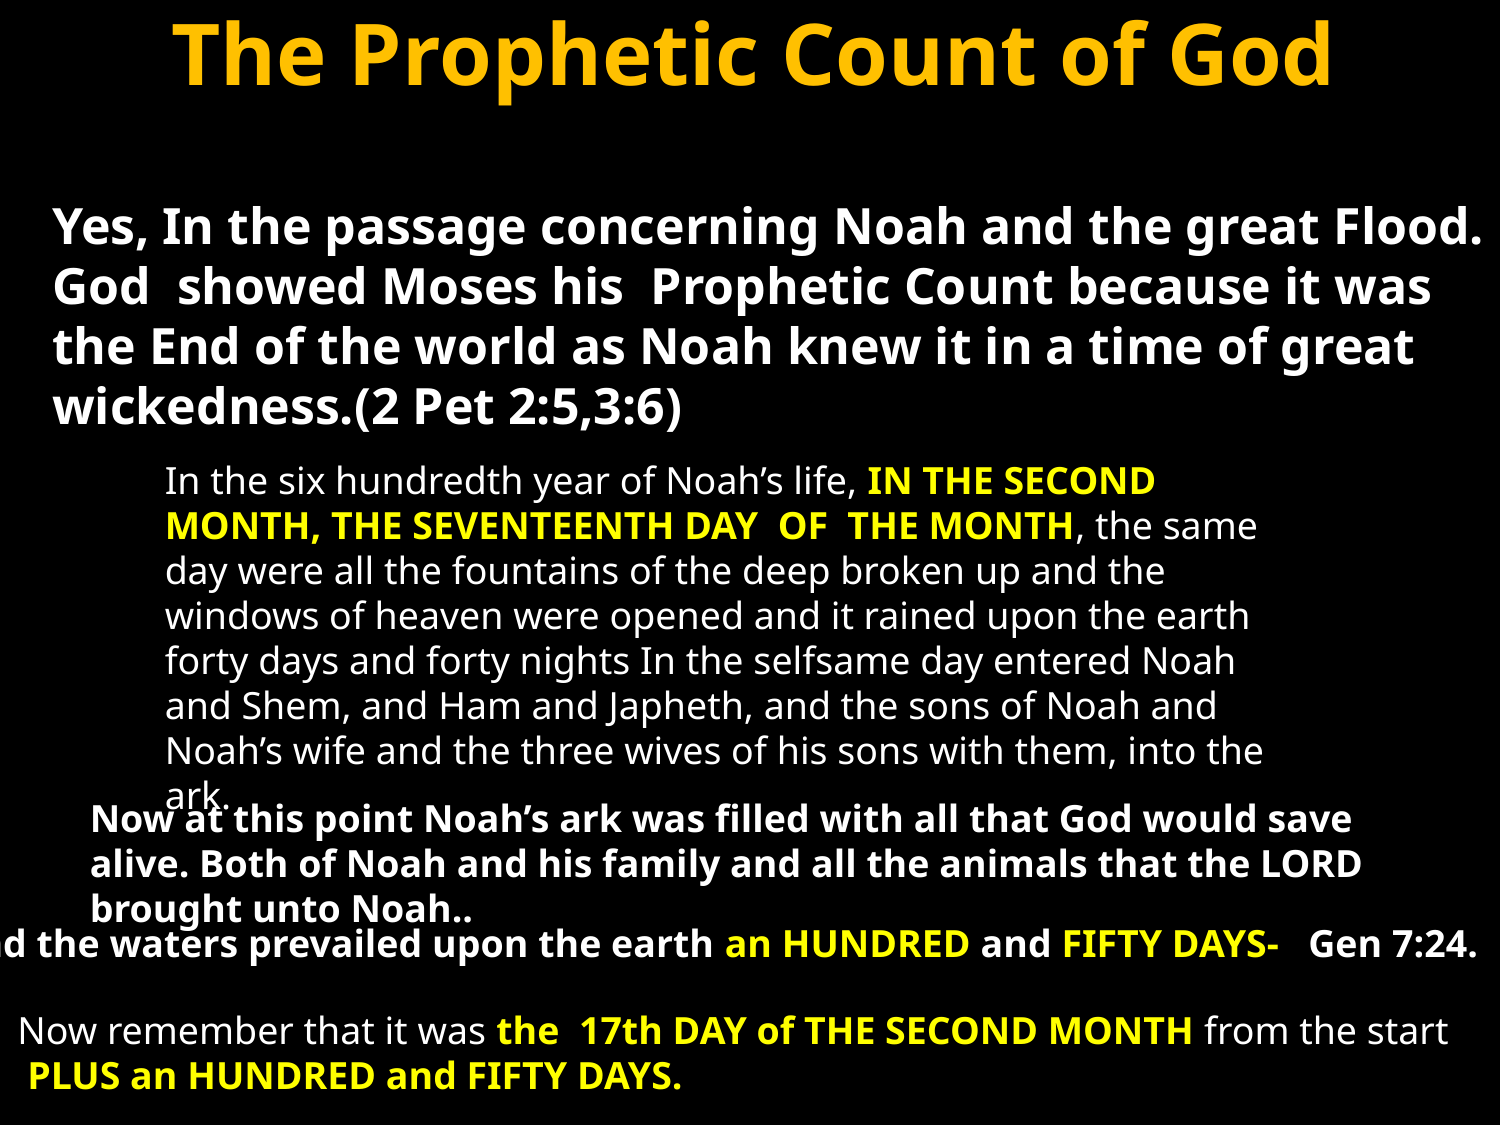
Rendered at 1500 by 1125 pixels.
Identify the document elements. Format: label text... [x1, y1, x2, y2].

title The Prophetic Count of God [112, 0, 1388, 125]
text_box Yes, In the passage concerning Noah and the great Flood. God showed Moses his Prophetic Count because it was the End of the world as Noah knew it in a time of great wickedness.(2 Pet 2:5,3:6) [37, 187, 1500, 443]
text_box Now remember that it was the 17th DAY of THE SECOND MONTH from the start PLUS an HUNDRED and FIFTY DAYS. [2, 999, 1464, 1105]
text_box Now at this point Noah’s ark was filled with all that God would save alive. Both of Noah and his family and all the animals that the LORD brought unto Noah.. [75, 787, 1450, 938]
text_box In the six hundredth year of Noah’s life, IN THE SECOND MONTH, THE SEVENTEENTH DAY OF THE MONTH, the same day were all the fountains of the deep broken up and the windows of heaven were opened and it rained upon the earth forty days and forty nights In the selfsame day entered Noah and Shem, and Ham and Japheth, and the sons of Noah and Noah’s wife and the three wives of his sons with them, into the ark. [150, 449, 1300, 787]
text_box And the waters prevailed upon the earth an HUNDRED and FIFTY DAYS- Gen 7:24. [0, 912, 1500, 973]
